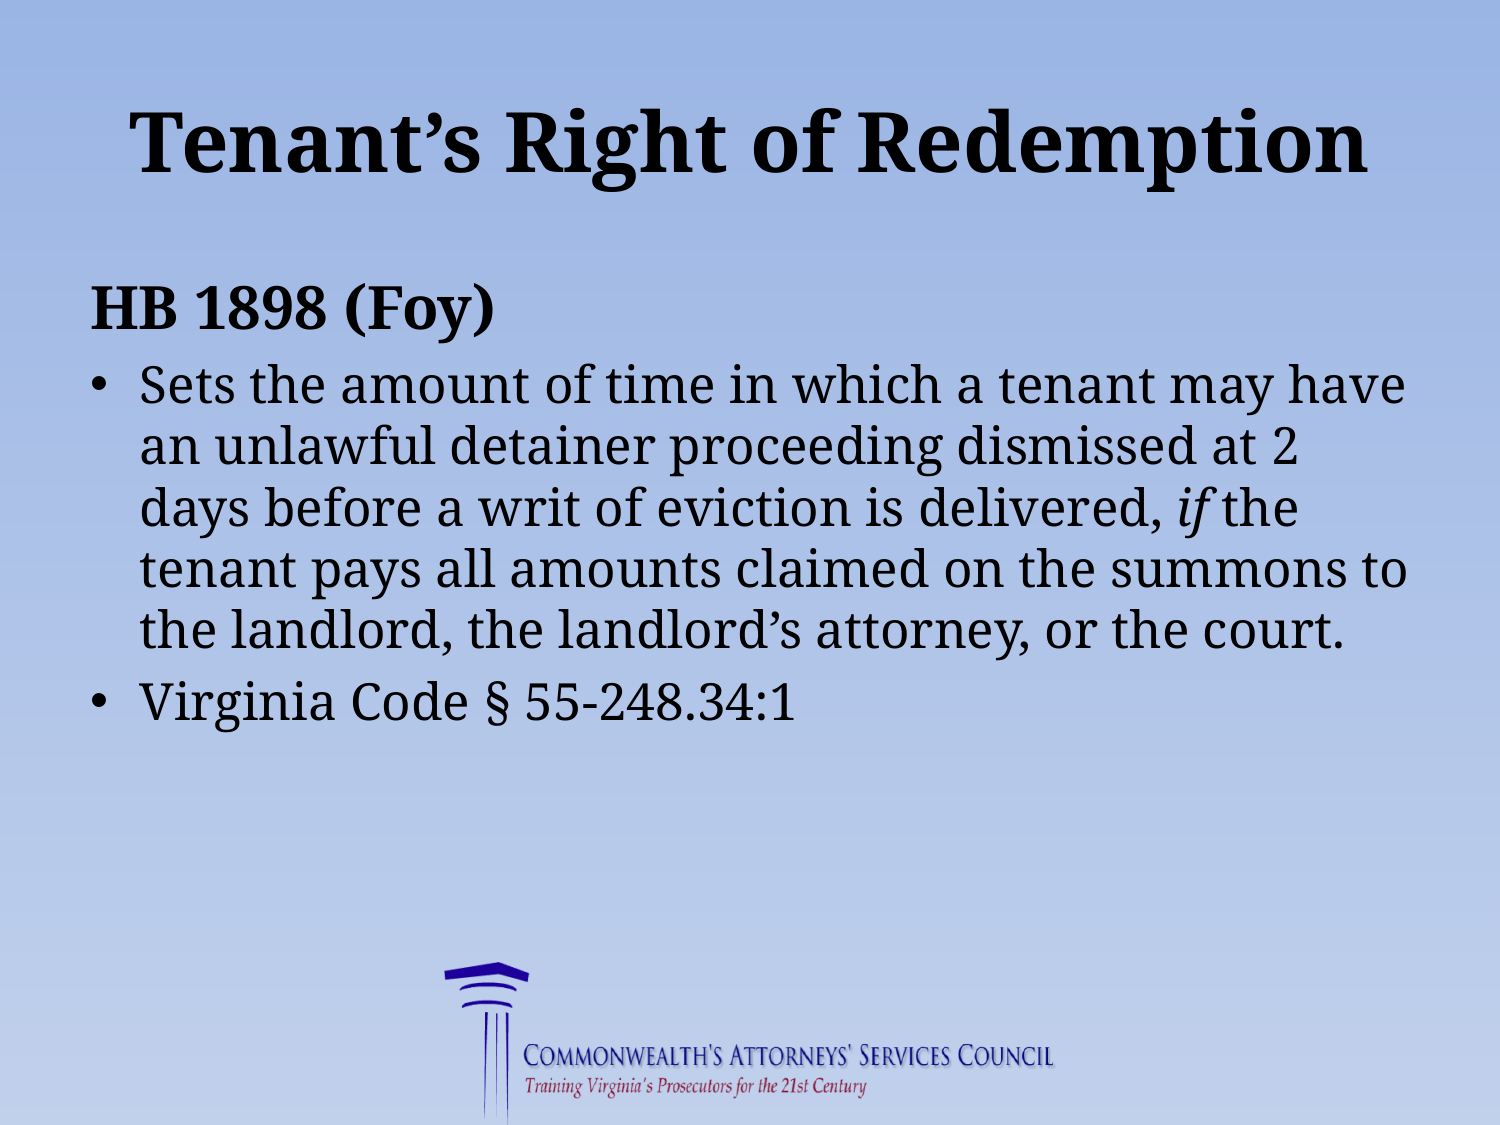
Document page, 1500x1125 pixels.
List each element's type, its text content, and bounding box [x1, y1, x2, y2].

picture [444, 962, 1056, 1125]
title Tenant’s Right of Redemption [75, 45, 1425, 233]
list HB 1898 (Foy) Sets the amount of time in which a tenant may have an unlawful detainer proceeding dismissed at 2 days before a writ of eviction is delivered, if the tenant pays all amounts claimed on the summons to the landlord, the landlord’s attorney, or the court. Virginia Code § 55-248.34:1 [75, 262, 1425, 800]
